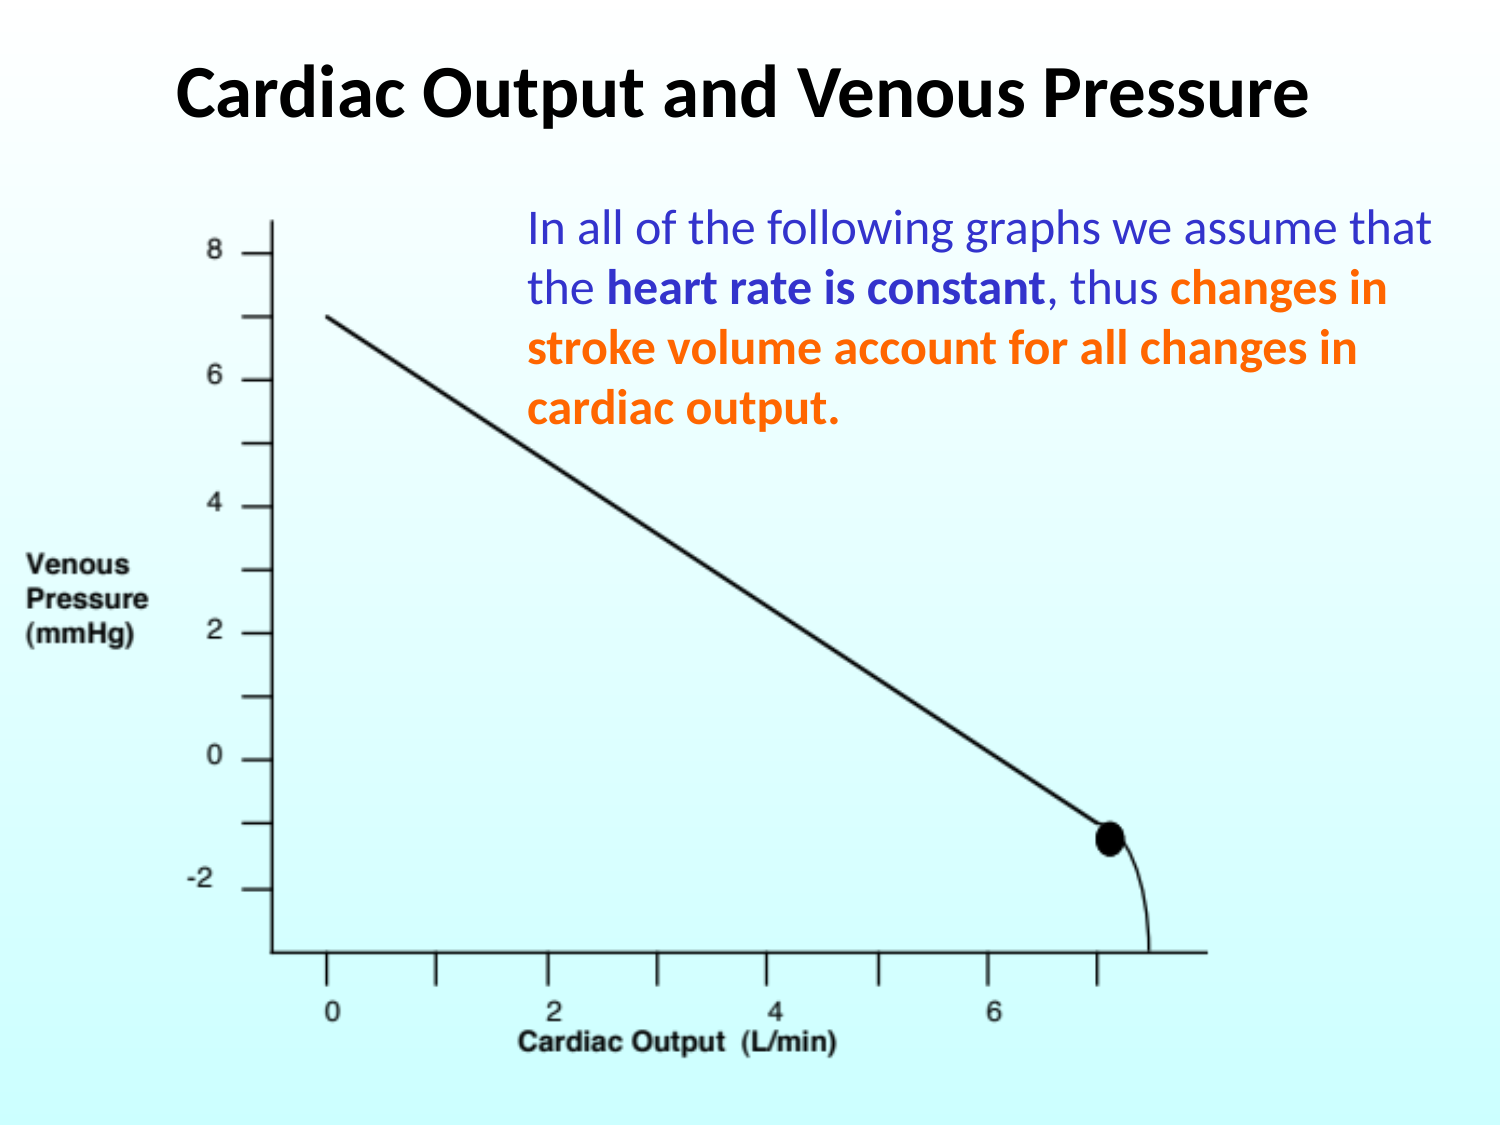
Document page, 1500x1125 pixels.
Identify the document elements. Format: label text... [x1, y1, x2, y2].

text_box In all of the following graphs we assume that the heart rate is constant, thus changes in stroke volume account for all changes in cardiac output. [512, 187, 1500, 443]
title Cardiac Output and Venous Pressure [24, 24, 1463, 150]
picture [24, 218, 1213, 1063]
